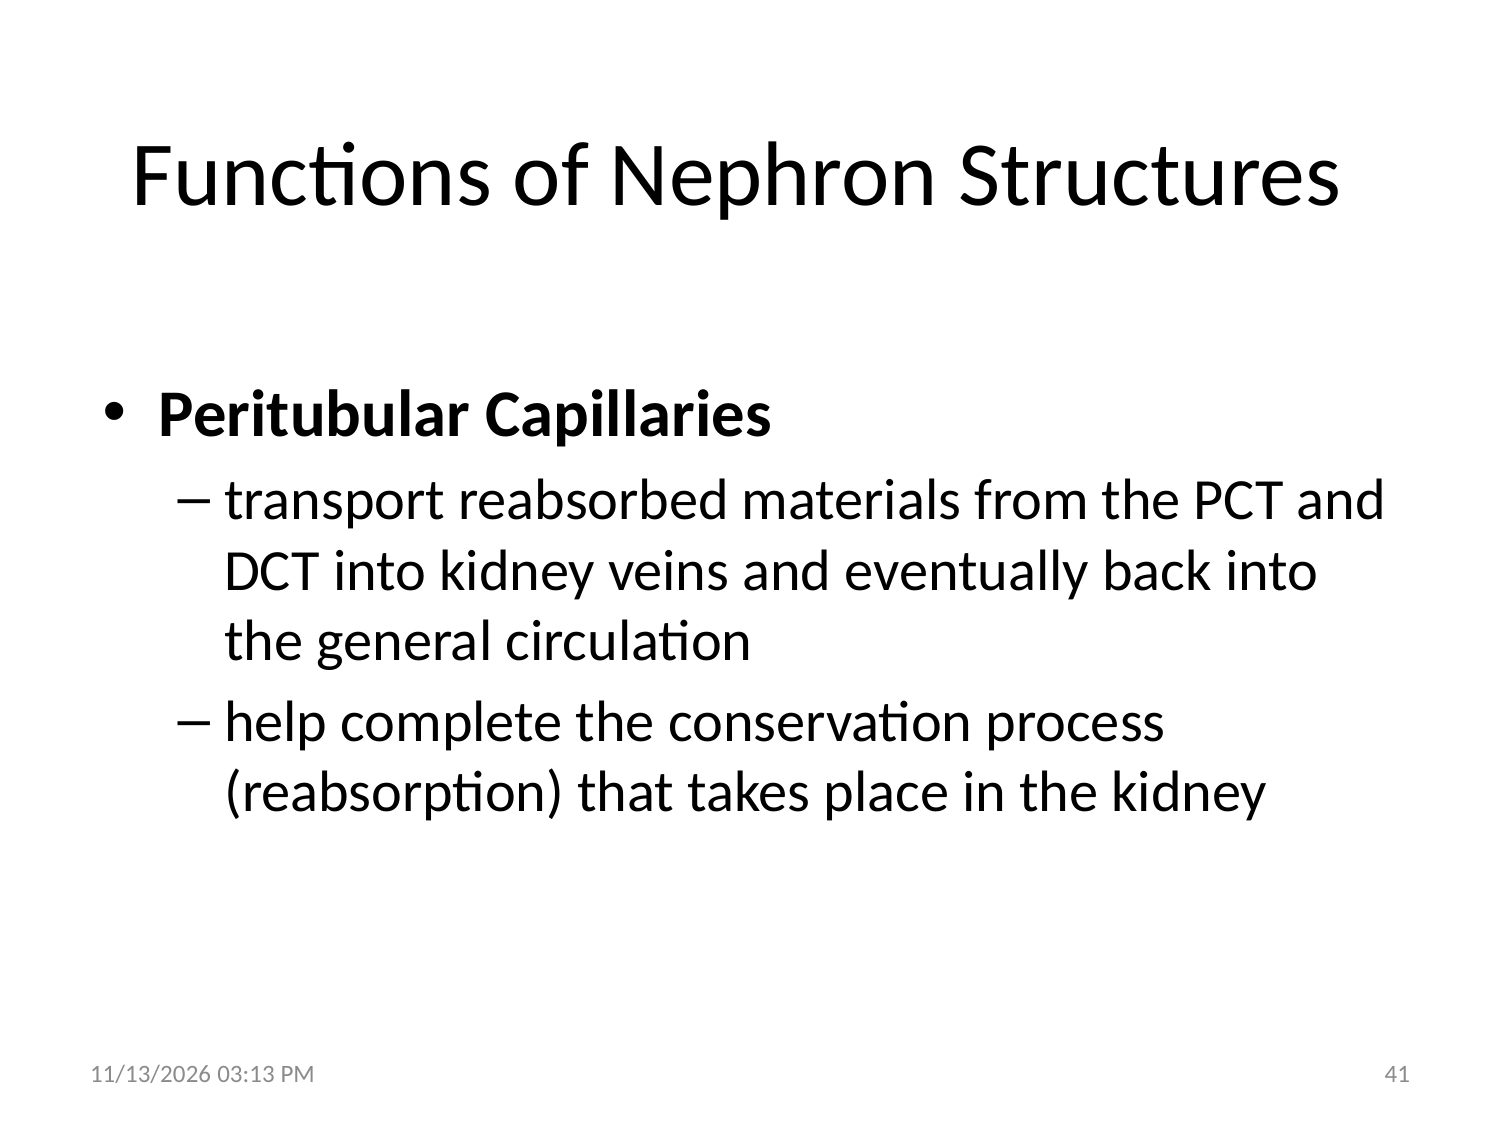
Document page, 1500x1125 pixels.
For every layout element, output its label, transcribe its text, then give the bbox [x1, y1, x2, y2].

slide_number 41 [1074, 1042, 1425, 1103]
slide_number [75, 1042, 425, 1103]
title Functions of Nephron Structures [99, 75, 1375, 263]
list Peritubular Capillaries transport reabsorbed materials from the PCT and DCT into kidney veins and eventually back into the general circulation help complete the conservation process (reabsorption) that takes place in the kidney [87, 362, 1425, 1038]
